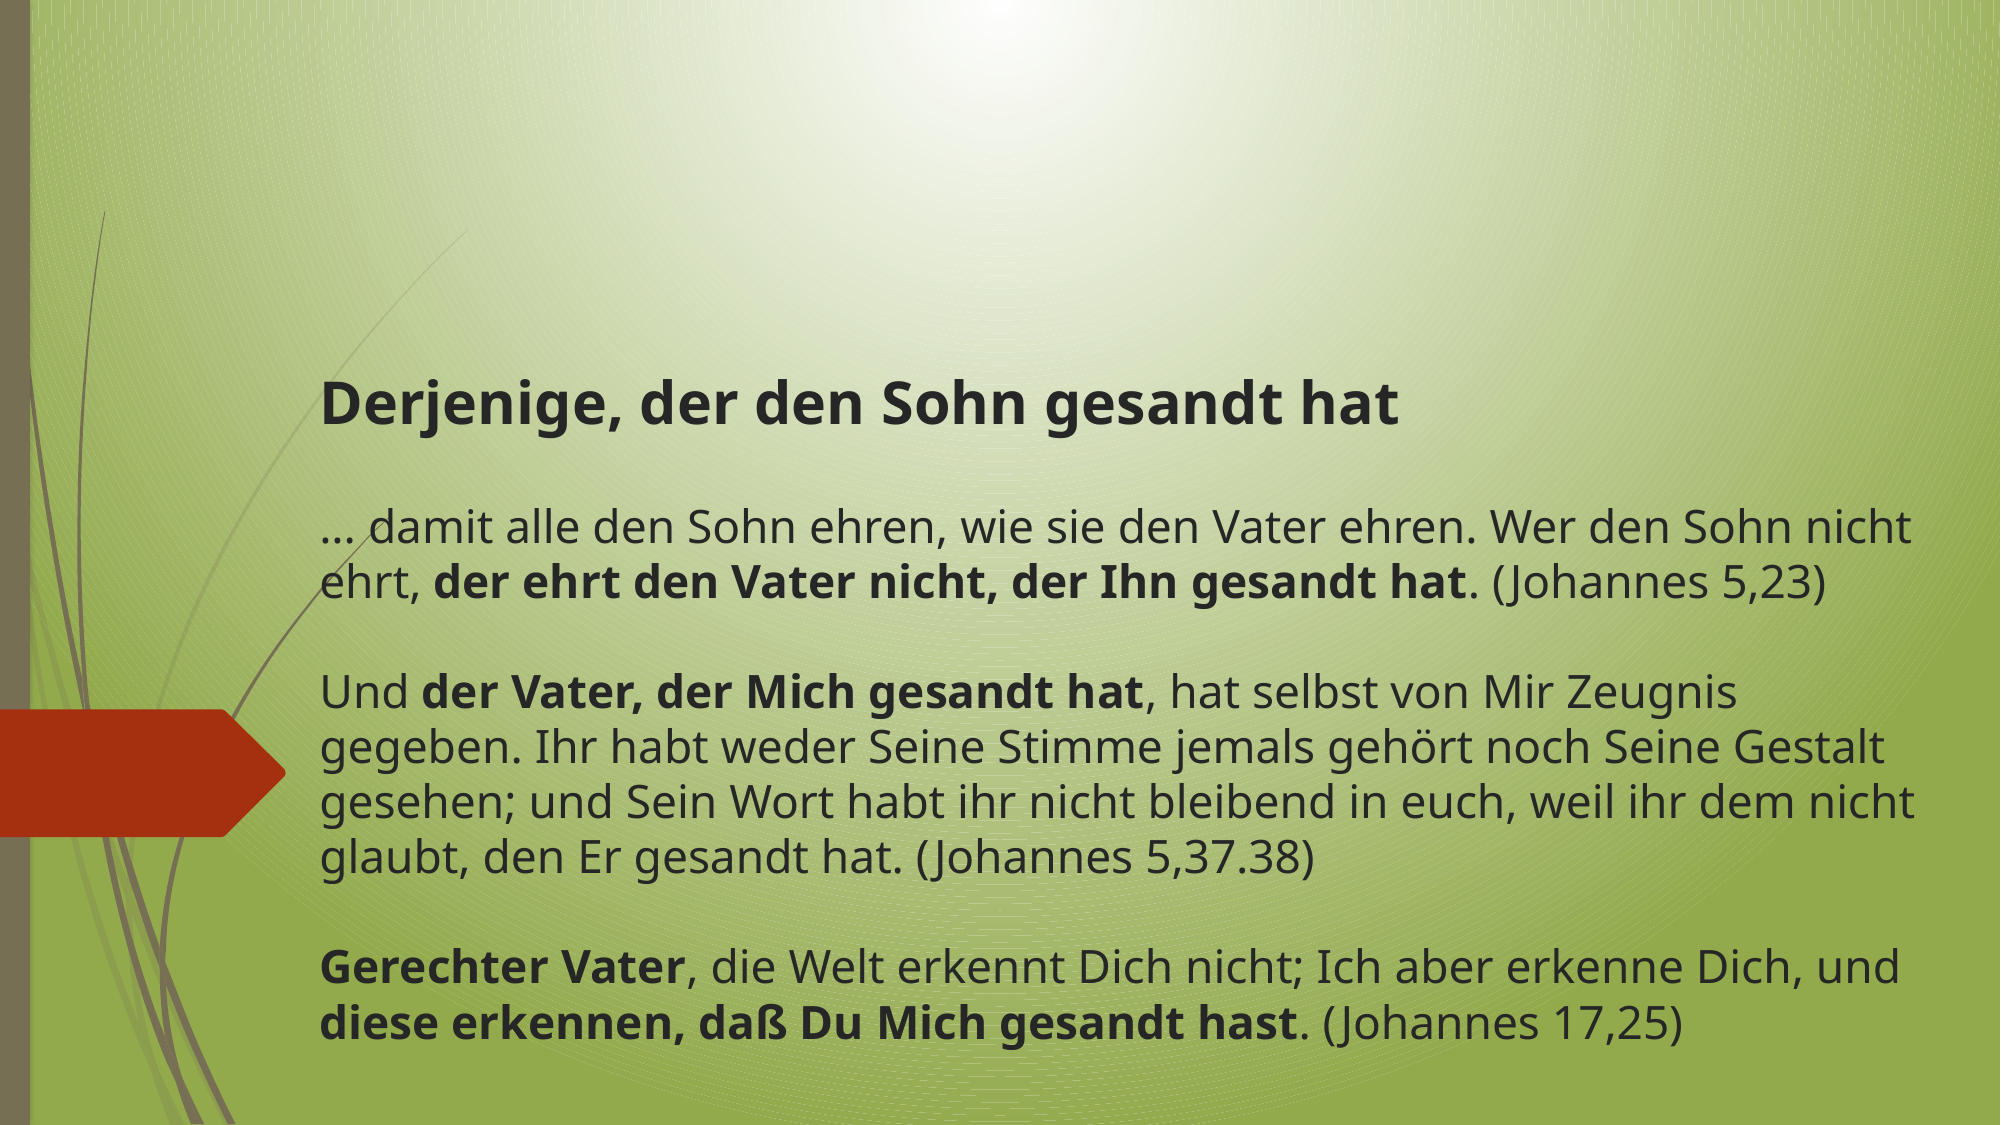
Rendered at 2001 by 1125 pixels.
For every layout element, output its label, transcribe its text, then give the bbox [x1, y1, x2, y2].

title Derjenige, der den Sohn gesandt hat ... damit alle den Sohn ehren, wie sie den Vater ehren. Wer den Sohn nicht ehrt, der ehrt den Vater nicht, der Ihn gesandt hat. (Johannes 5,23) Und der Vater, der Mich gesandt hat, hat selbst von Mir Zeugnis gegeben. Ihr habt weder Seine Stimme jemals gehört noch Seine Gestalt gesehen; und Sein Wort habt ihr nicht bleibend in euch, weil ihr dem nicht glaubt, den Er gesandt hat. (Johannes 5,37.38) Gerechter Vater, die Welt erkennt Dich nicht; Ich aber erkenne Dich, und diese erkennen, daß Du Mich gesandt hast. (Johannes 17,25) [304, 198, 1941, 1056]
